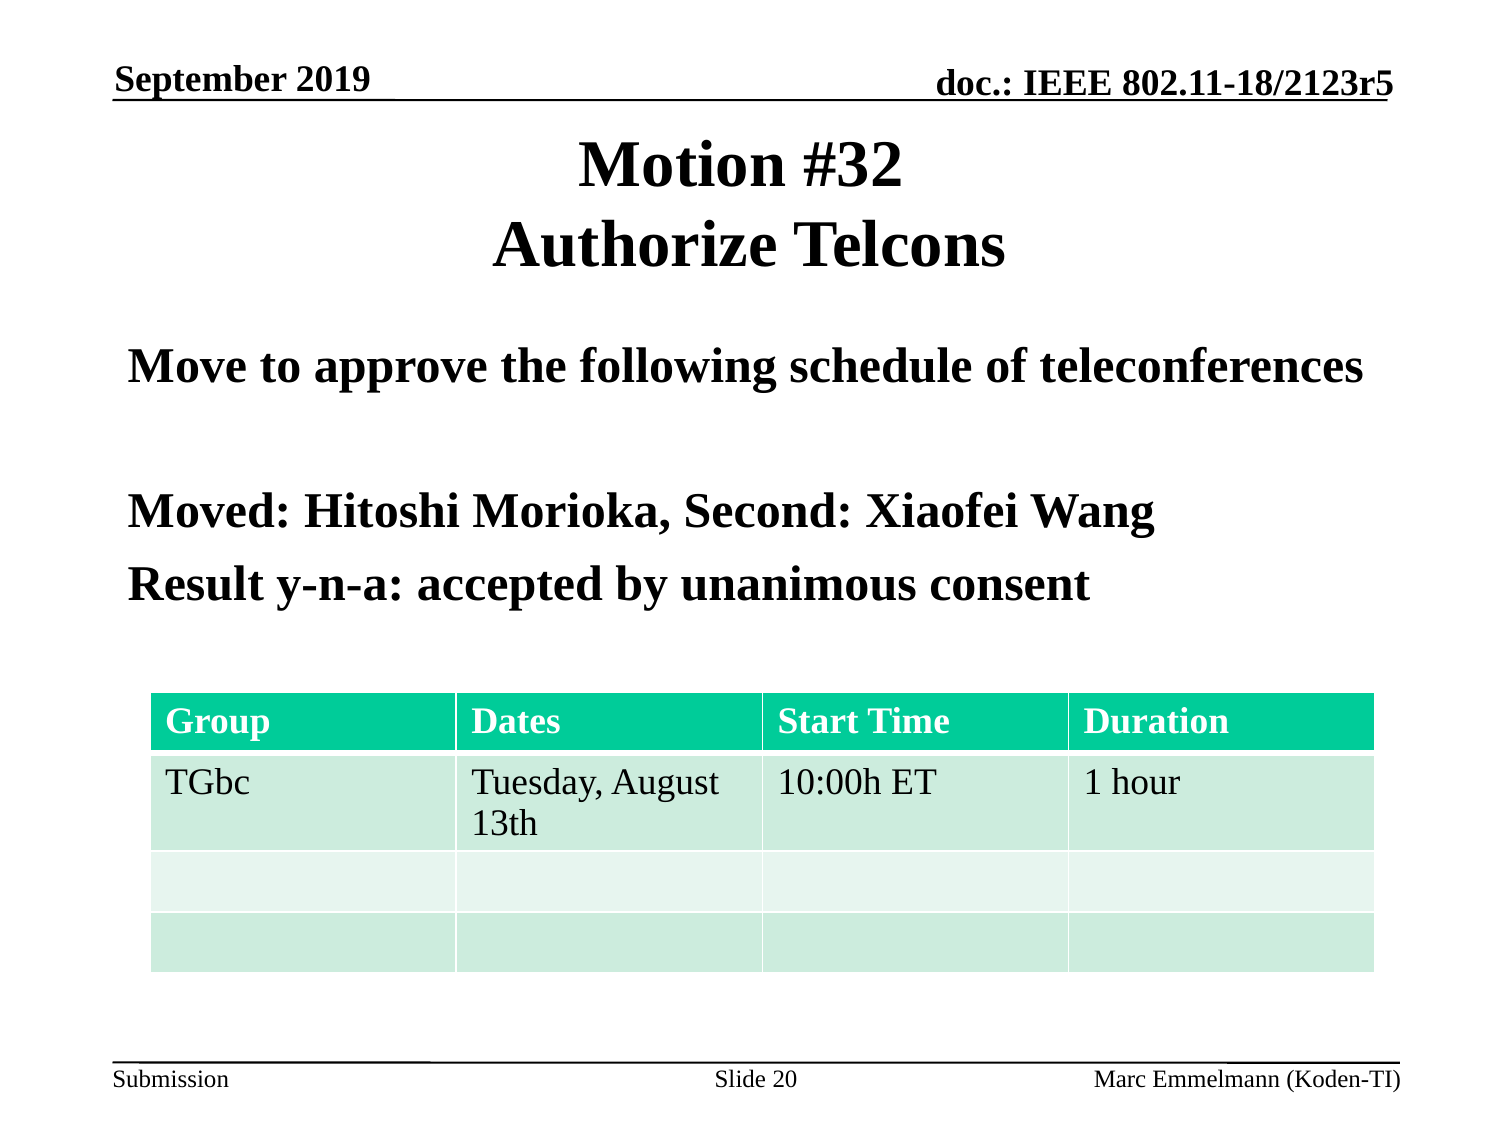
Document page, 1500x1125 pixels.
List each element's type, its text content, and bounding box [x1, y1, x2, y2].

table_header Duration [1069, 693, 1374, 750]
table_cell [1069, 852, 1374, 911]
table_cell [1069, 913, 1374, 972]
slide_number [114, 54, 423, 100]
table_header Start Time [763, 693, 1068, 750]
table_cell 10:00h ET [763, 756, 1068, 850]
list Move to approve the following schedule of teleconferences Moved: Hitoshi Morioka, Second: Xiaofei Wang Result y-n-a: accepted by unanimous consent [112, 324, 1388, 626]
table_cell [763, 913, 1068, 972]
table_cell [763, 852, 1068, 911]
slide_number Slide 20 [712, 1061, 800, 1123]
title Motion #32 Authorize Telcons [112, 112, 1388, 288]
table_cell 1 hour [1069, 756, 1374, 850]
table_cell [151, 852, 455, 911]
table_cell TGbc [151, 756, 455, 850]
table_cell [151, 913, 455, 972]
table_cell Tuesday, August 13th [457, 756, 762, 850]
table_cell [457, 913, 762, 972]
footer Marc Emmelmann (Koden-TI) [878, 1061, 1402, 1093]
table_header Dates [457, 693, 762, 750]
table_header Group [151, 693, 455, 750]
table_cell [457, 852, 762, 911]
